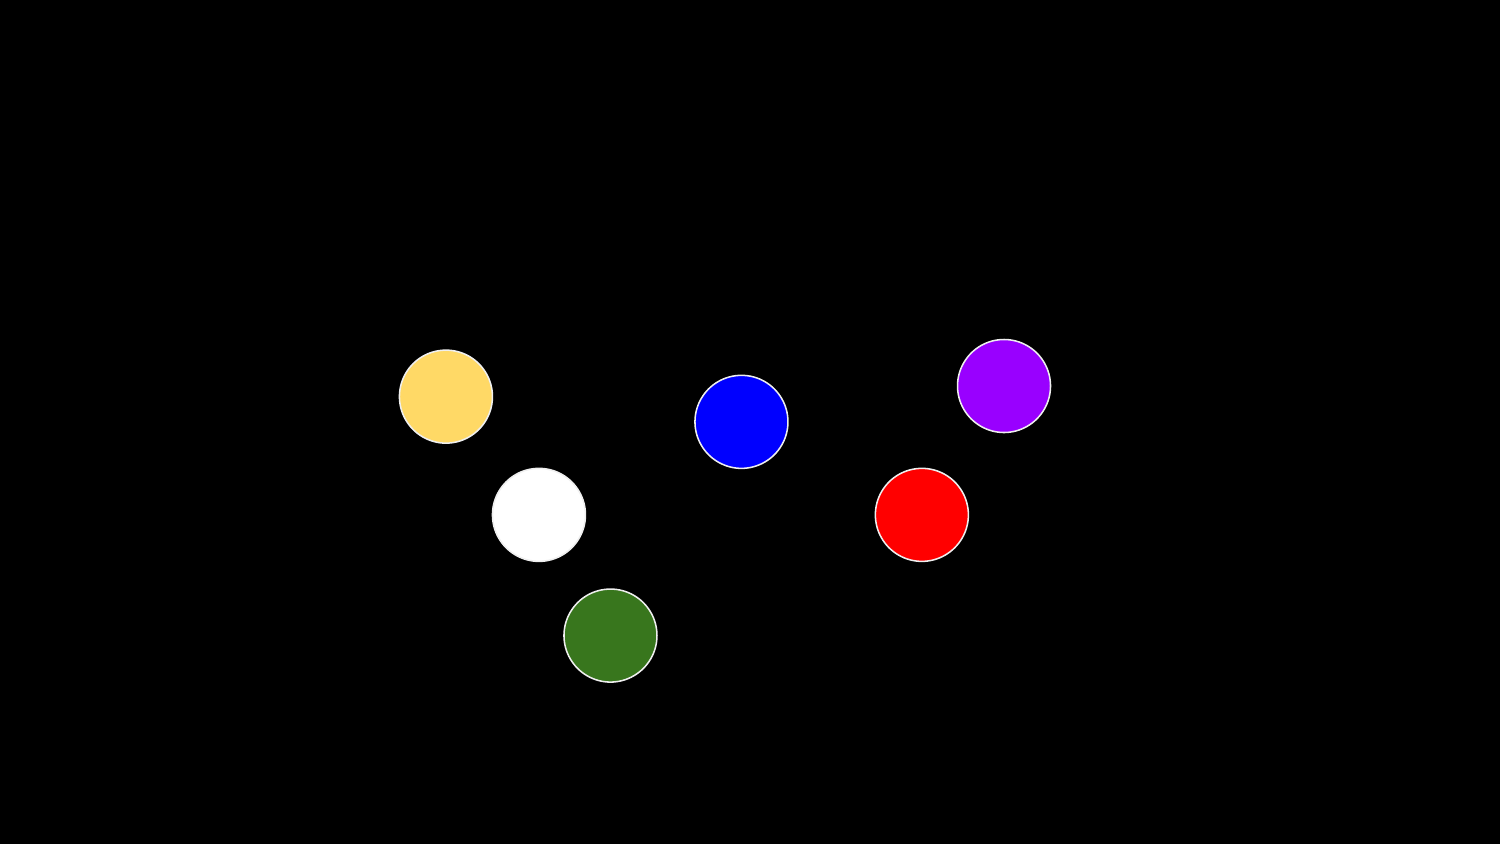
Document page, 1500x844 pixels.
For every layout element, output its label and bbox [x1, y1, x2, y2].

text_box [875, 468, 969, 562]
text_box [694, 375, 788, 469]
text_box [957, 339, 1051, 433]
text_box [399, 350, 493, 444]
text_box [492, 468, 586, 562]
text_box [563, 589, 657, 683]
